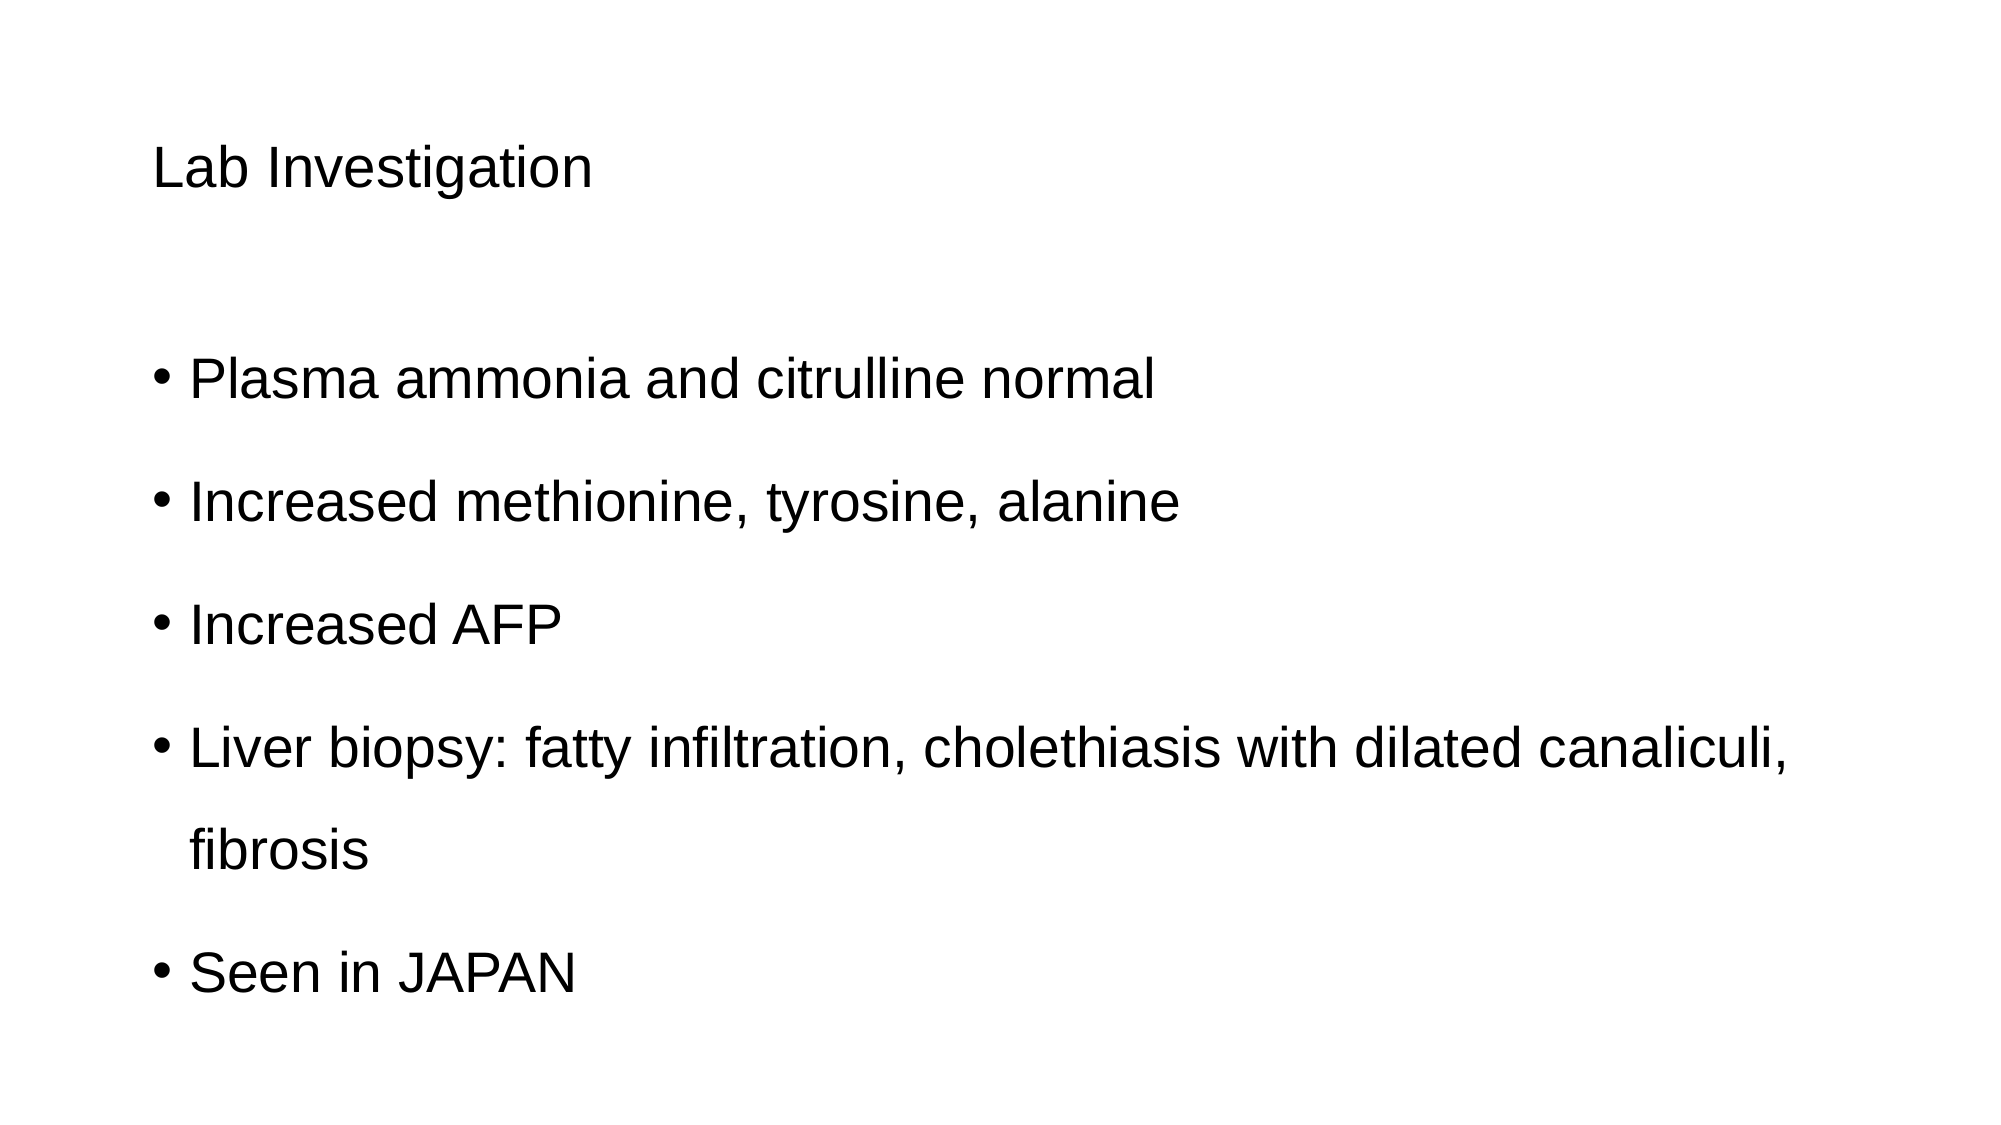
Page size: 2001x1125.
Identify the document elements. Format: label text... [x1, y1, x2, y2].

title Lab Investigation [137, 59, 1863, 278]
list Plasma ammonia and citrulline normal Increased methionine, tyrosine, alanine Increased AFP Liver biopsy: fatty infiltration, cholethiasis with dilated canaliculi, fibrosis Seen in JAPAN [137, 299, 1863, 1014]
